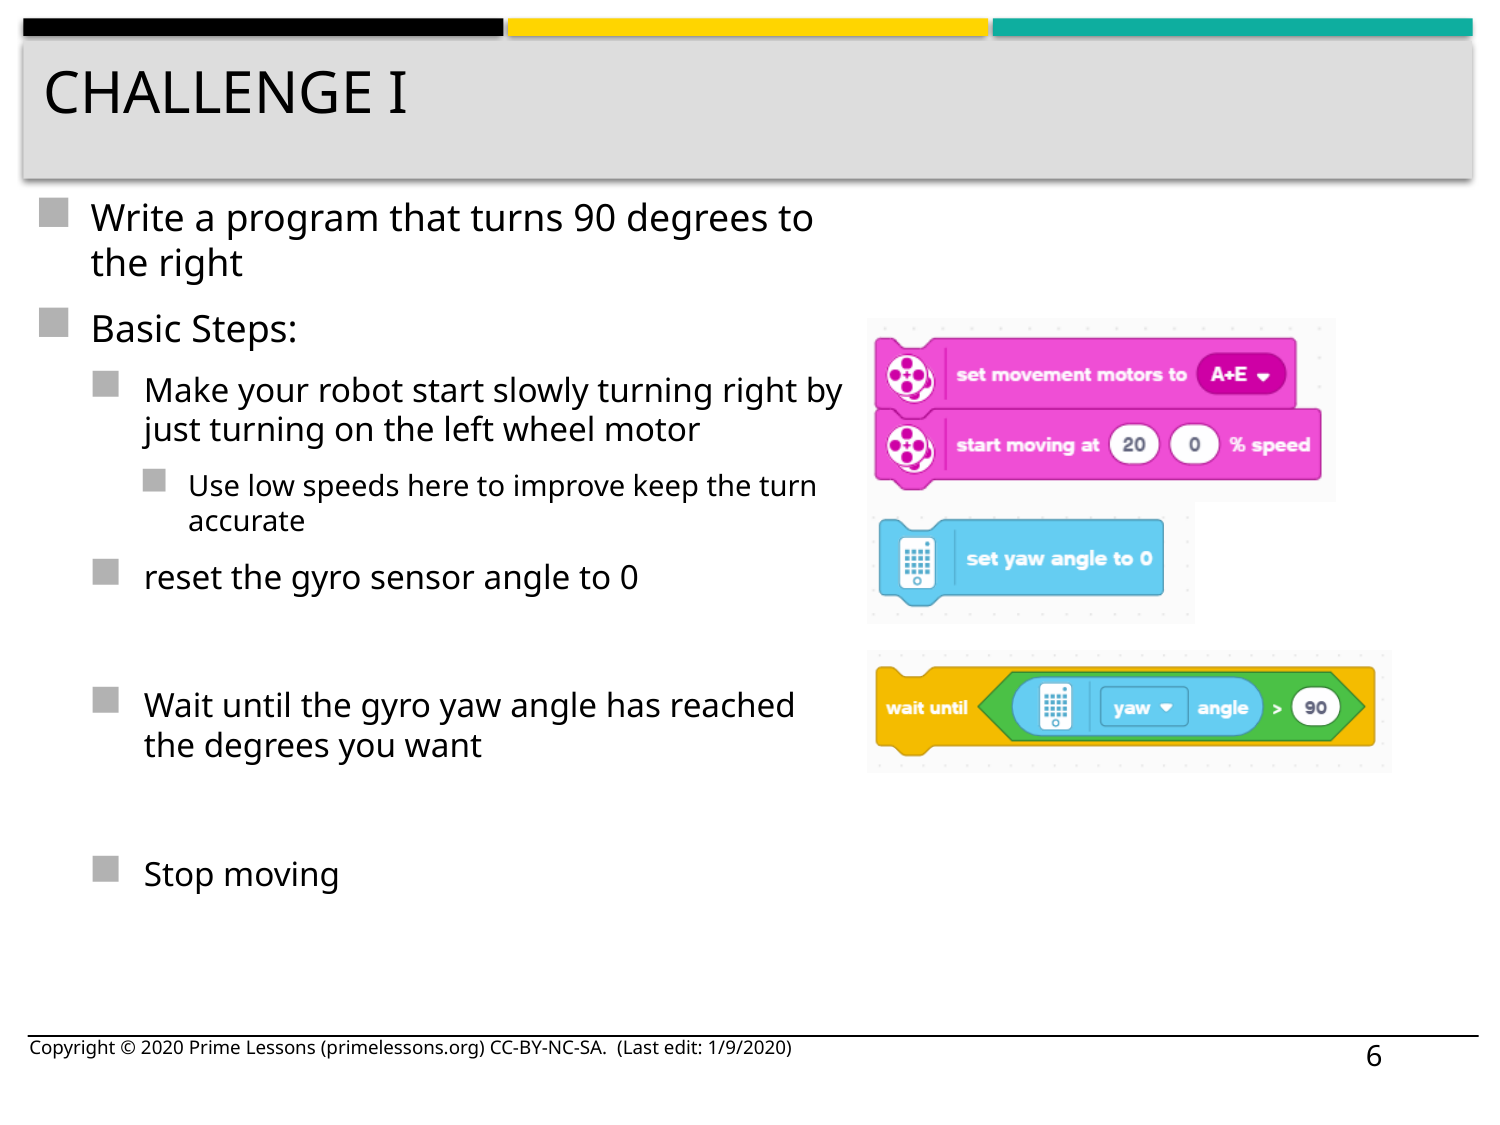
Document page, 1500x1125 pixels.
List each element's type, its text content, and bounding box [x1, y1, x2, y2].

footer Copyright © 2020 Prime Lessons (primelessons.org) CC-BY-NC-SA. (Last edit: 1/9/2020) [14, 1027, 814, 1088]
slide_number 6 [1351, 1030, 1478, 1091]
title Challenge I [28, 48, 1464, 172]
picture [866, 650, 1392, 774]
list Write a program that turns 90 degrees to the right Basic Steps: Make your robot start slowly turning right by just turning on the left wheel motor Use low speeds here to improve keep the turn accurate reset the gyro sensor angle to 0 Wait until the gyro yaw angle has reached the degrees you want Stop moving [25, 186, 868, 1021]
picture [866, 318, 1336, 625]
